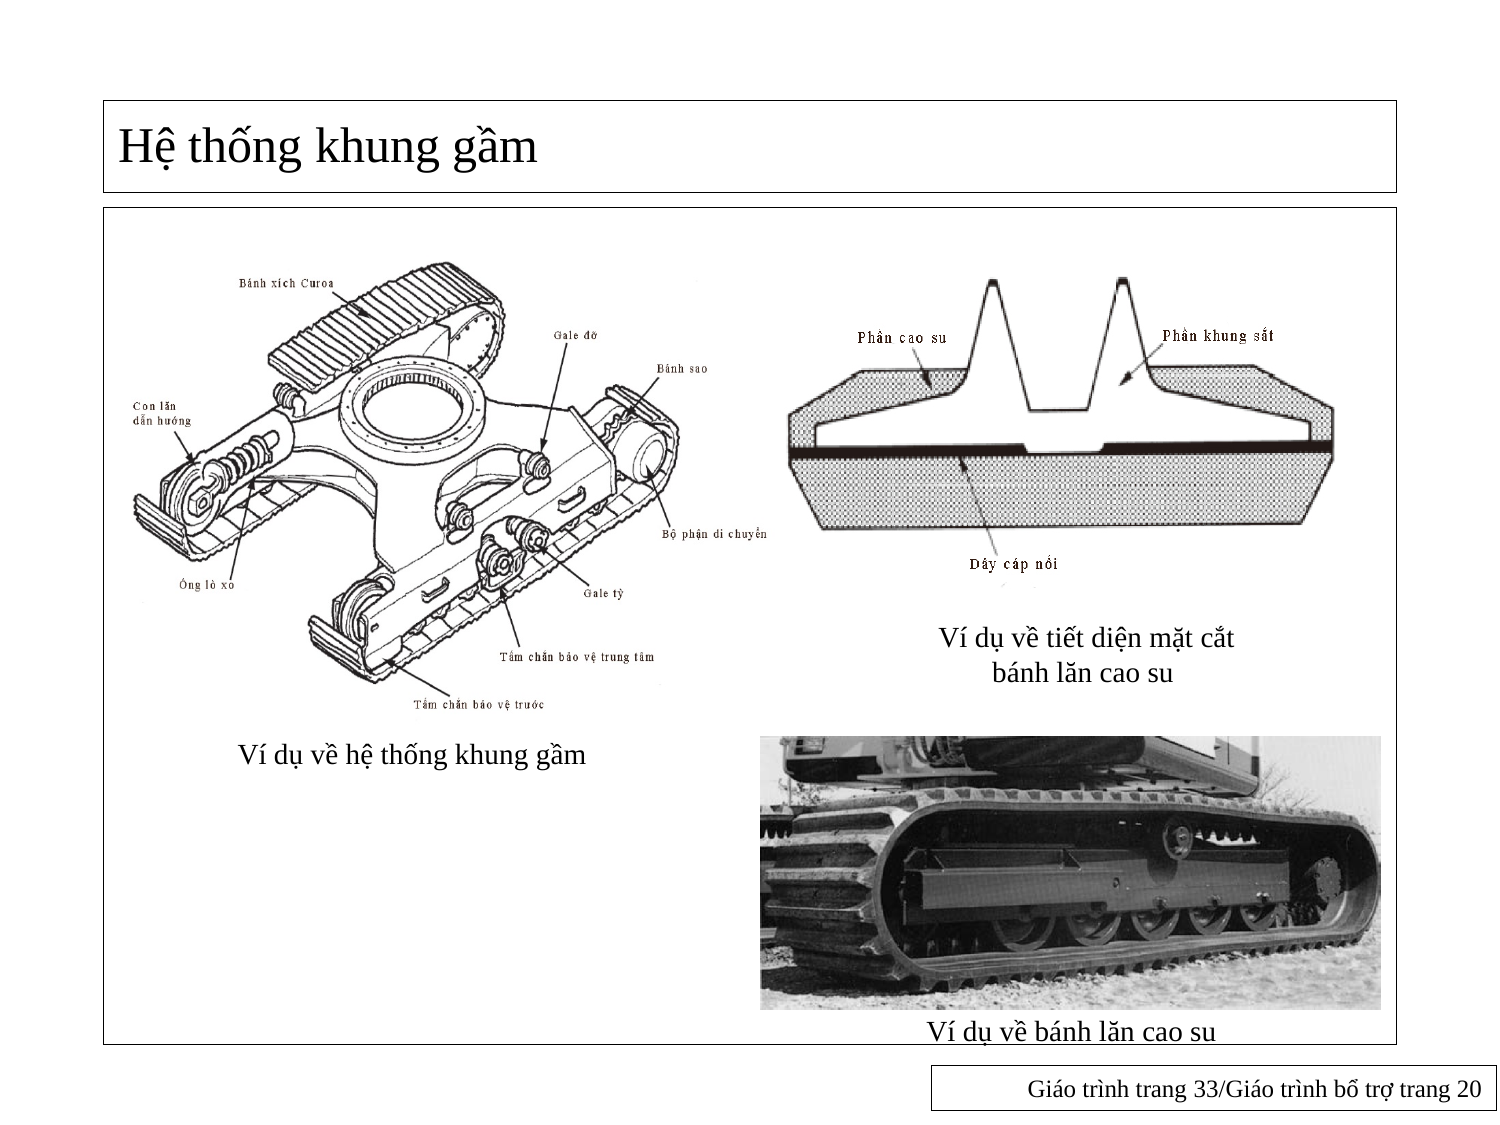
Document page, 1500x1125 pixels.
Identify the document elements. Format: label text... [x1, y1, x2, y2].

text_box Giáo trình trang 33/Giáo trình bổ trợ trang 20 [931, 1065, 1497, 1111]
text_box Ví dụ về hệ thống khung gầm [196, 728, 636, 778]
title Hệ thống khung gầm [103, 100, 1397, 193]
text_box Ví dụ về tiết diện mặt cắt bánh lăn cao su [923, 611, 1250, 696]
text_box [103, 207, 1397, 1045]
picture [120, 255, 1387, 1013]
text_box Ví dụ về bánh lăn cao su [893, 1013, 1250, 1055]
